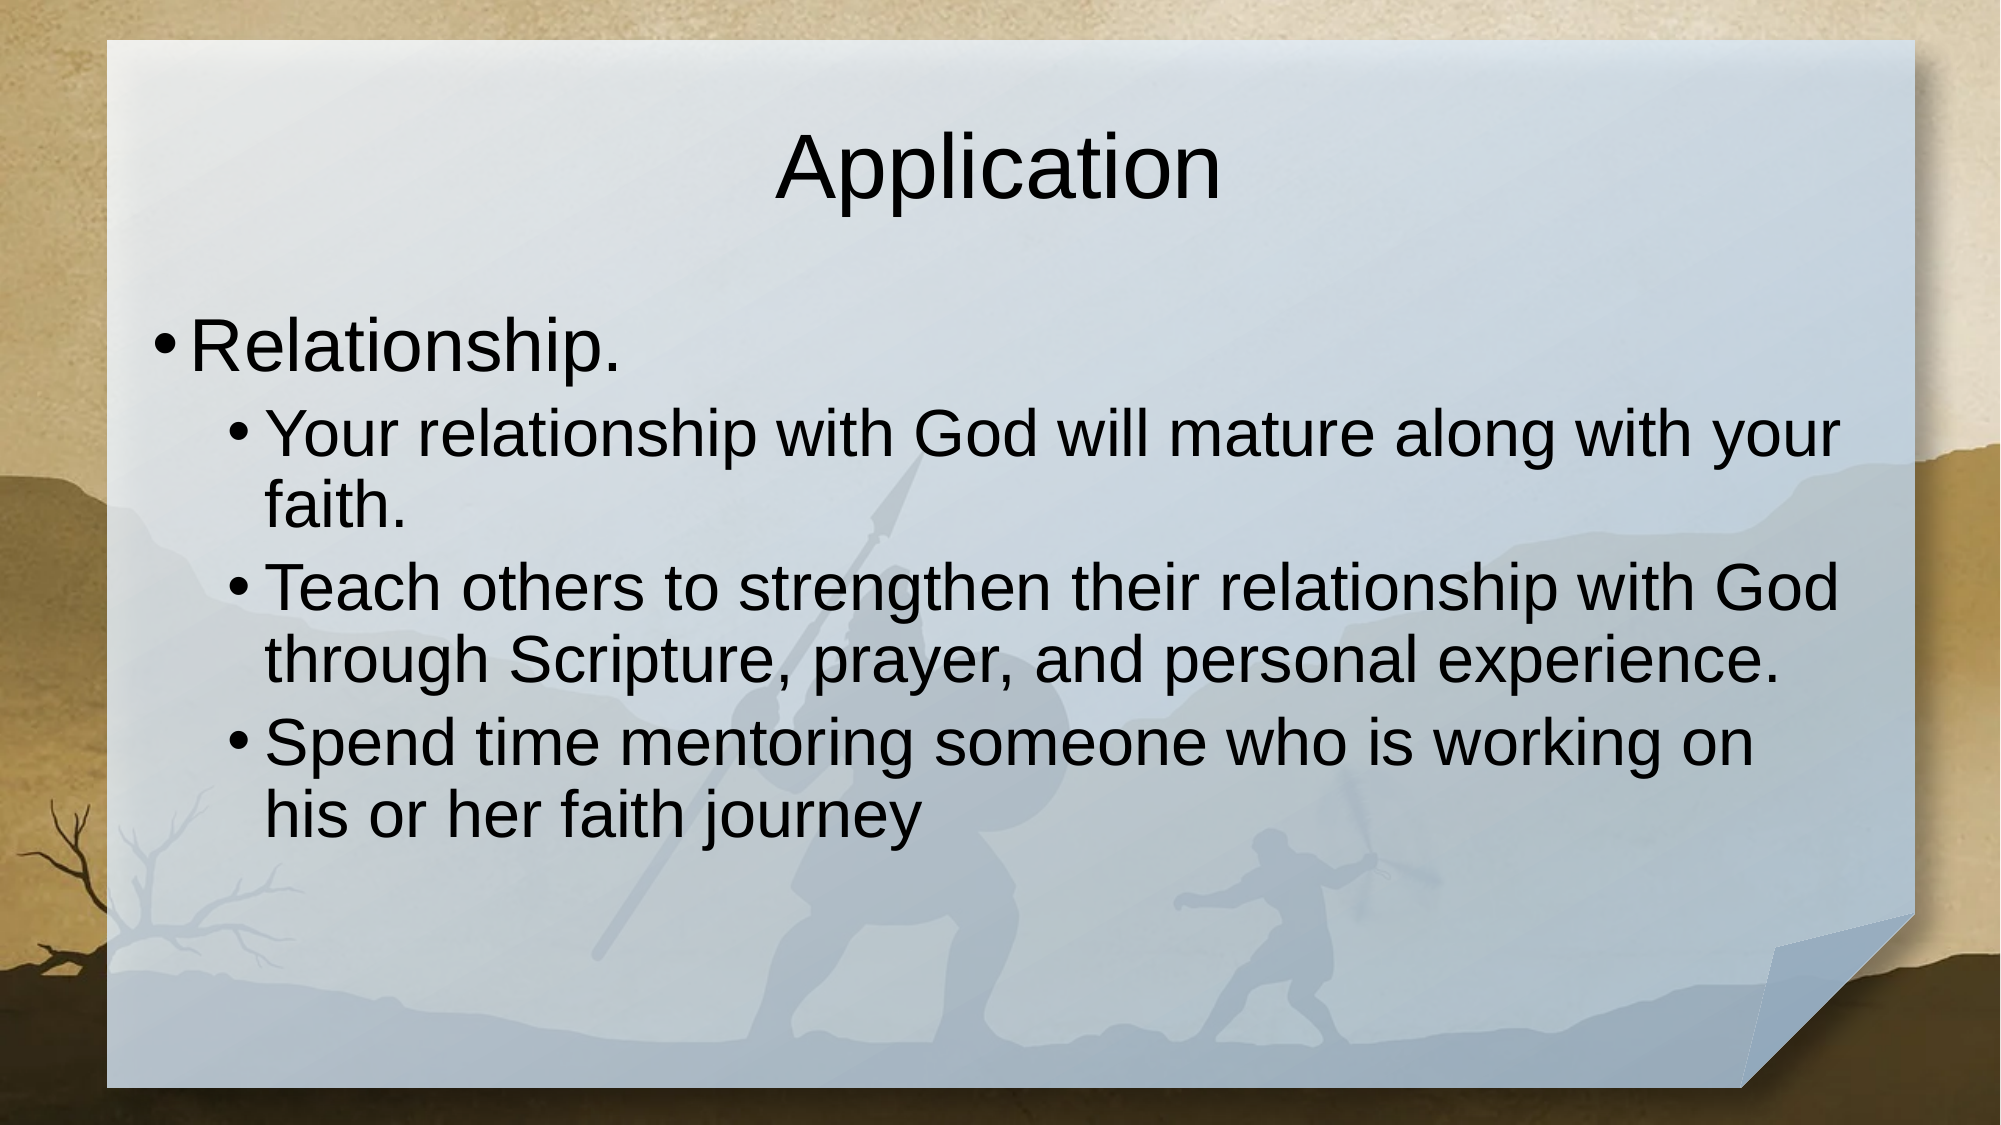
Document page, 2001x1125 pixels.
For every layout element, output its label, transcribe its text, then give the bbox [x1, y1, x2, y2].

picture [0, 0, 2001, 1125]
title Application [137, 59, 1863, 278]
list Relationship. Your relationship with God will mature along with your faith. Teach others to strengthen their relationship with God through Scripture, prayer, and personal experience. Spend time mentoring someone who is working on his or her faith journey [137, 299, 1863, 1014]
